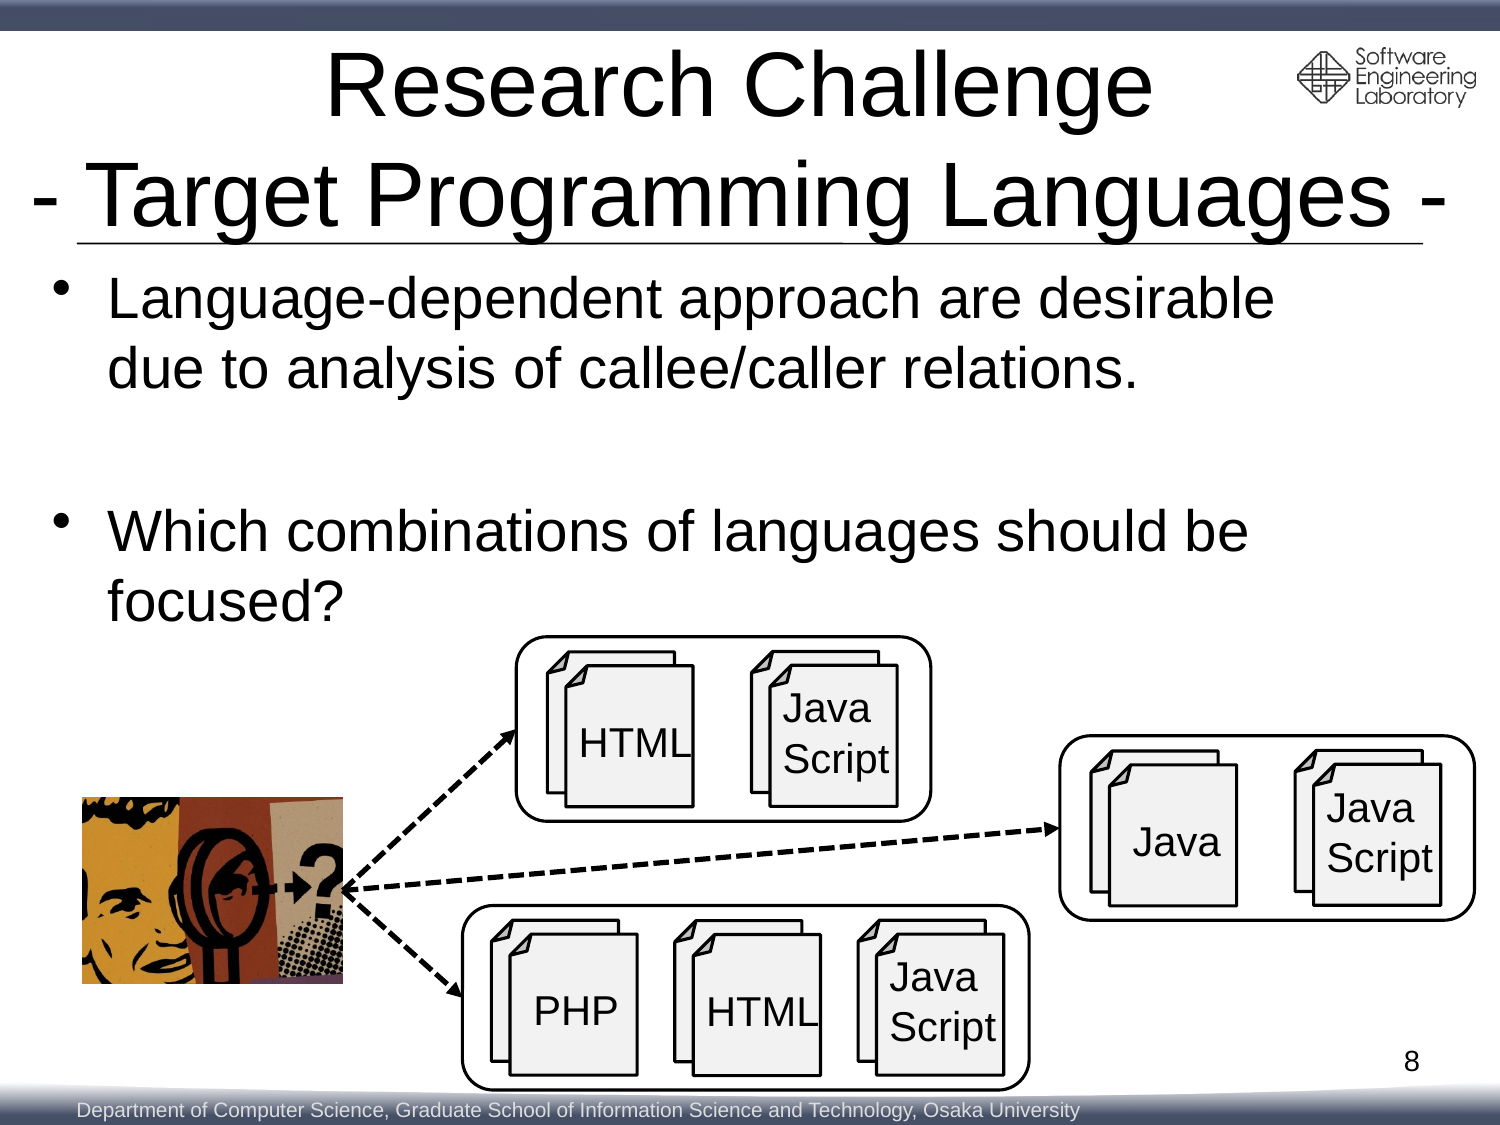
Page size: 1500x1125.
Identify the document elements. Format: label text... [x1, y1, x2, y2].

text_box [546, 651, 694, 808]
text_box Java Script [1444, 772, 1449, 888]
text_box [514, 634, 933, 824]
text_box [1090, 750, 1237, 906]
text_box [751, 651, 898, 807]
list Language-dependent approach are desirable due to analysis of callee/caller relations. Which combinations of languages should be focused? [36, 251, 1462, 1083]
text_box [342, 890, 463, 999]
picture [82, 797, 342, 984]
picture [0, 1082, 1500, 1125]
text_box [342, 728, 517, 827]
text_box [1294, 750, 1441, 906]
slide_number 8 [1246, 1034, 1436, 1083]
text_box [460, 903, 1032, 1093]
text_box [491, 919, 638, 1076]
title Research Challenge - Target Programming Languages - [0, 41, 1481, 229]
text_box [342, 827, 1061, 891]
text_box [674, 920, 821, 1076]
text_box Java Script [1007, 942, 1012, 1058]
text_box Java Script [901, 673, 905, 789]
picture [0, 0, 1500, 31]
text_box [857, 919, 1004, 1076]
text_box [1057, 733, 1477, 923]
